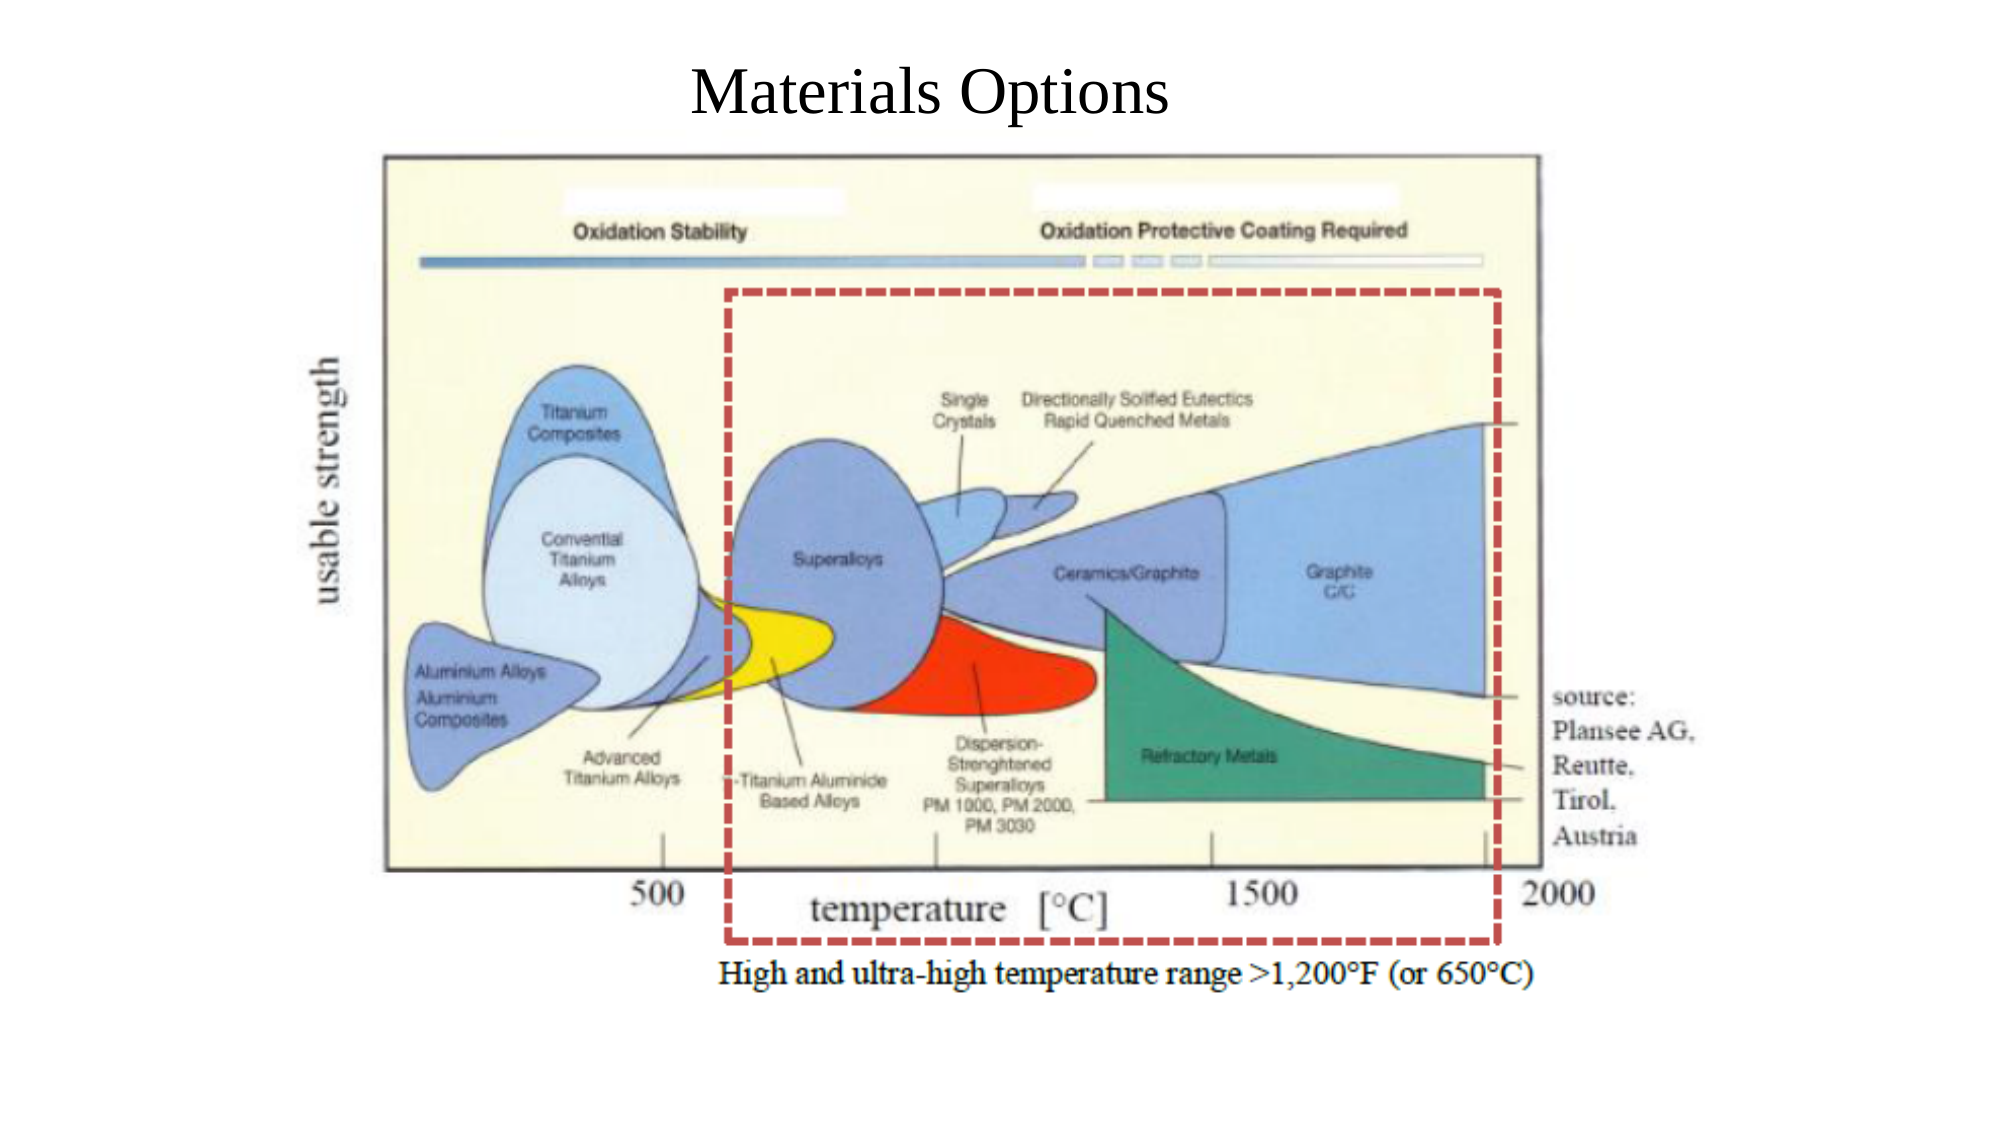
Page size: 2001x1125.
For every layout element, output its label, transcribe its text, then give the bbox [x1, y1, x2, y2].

text_box Materials Options [675, 39, 1187, 118]
picture [263, 118, 1731, 1011]
